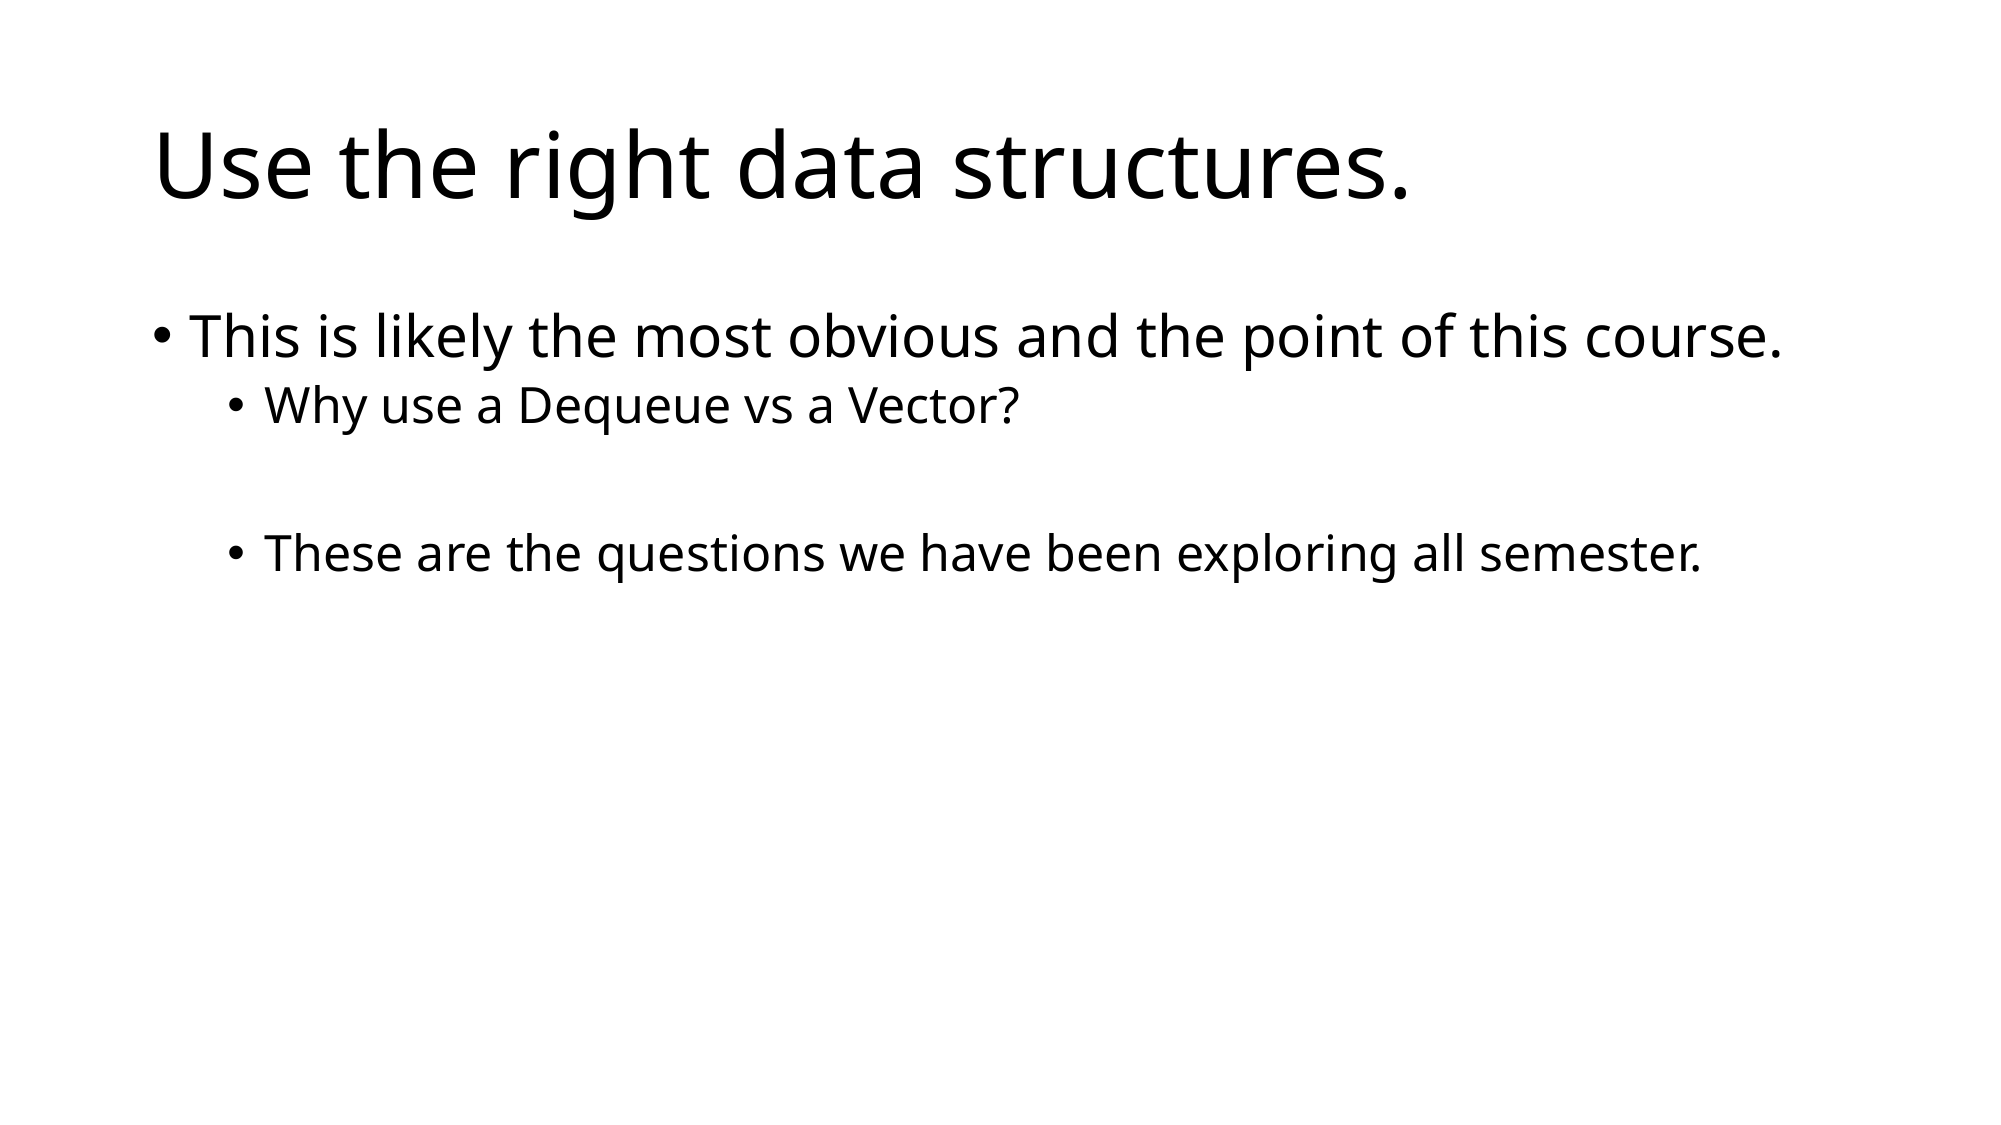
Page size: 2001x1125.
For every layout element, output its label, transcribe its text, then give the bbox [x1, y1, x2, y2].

title Use the right data structures. [137, 59, 1863, 278]
list This is likely the most obvious and the point of this course. Why use a Dequeue vs a Vector? These are the questions we have been exploring all semester. [137, 299, 1863, 1014]
